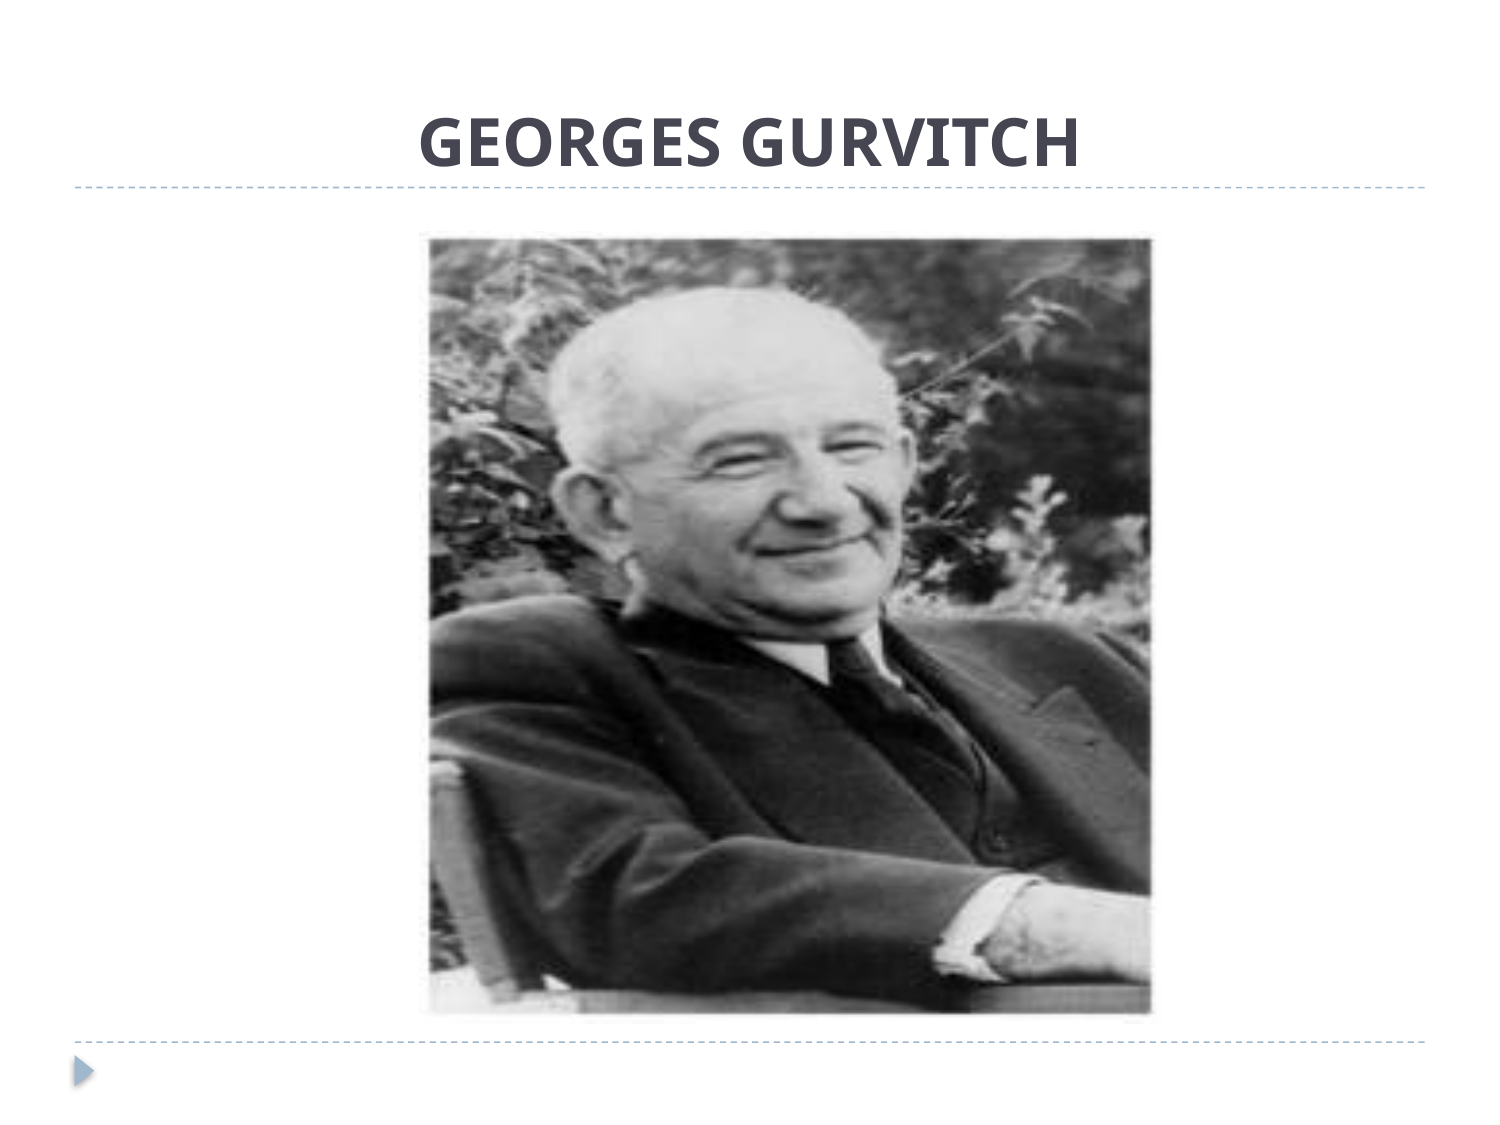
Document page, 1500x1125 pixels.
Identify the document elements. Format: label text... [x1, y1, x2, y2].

title GEORGES GURVITCH [75, 24, 1425, 188]
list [418, 231, 1164, 1024]
